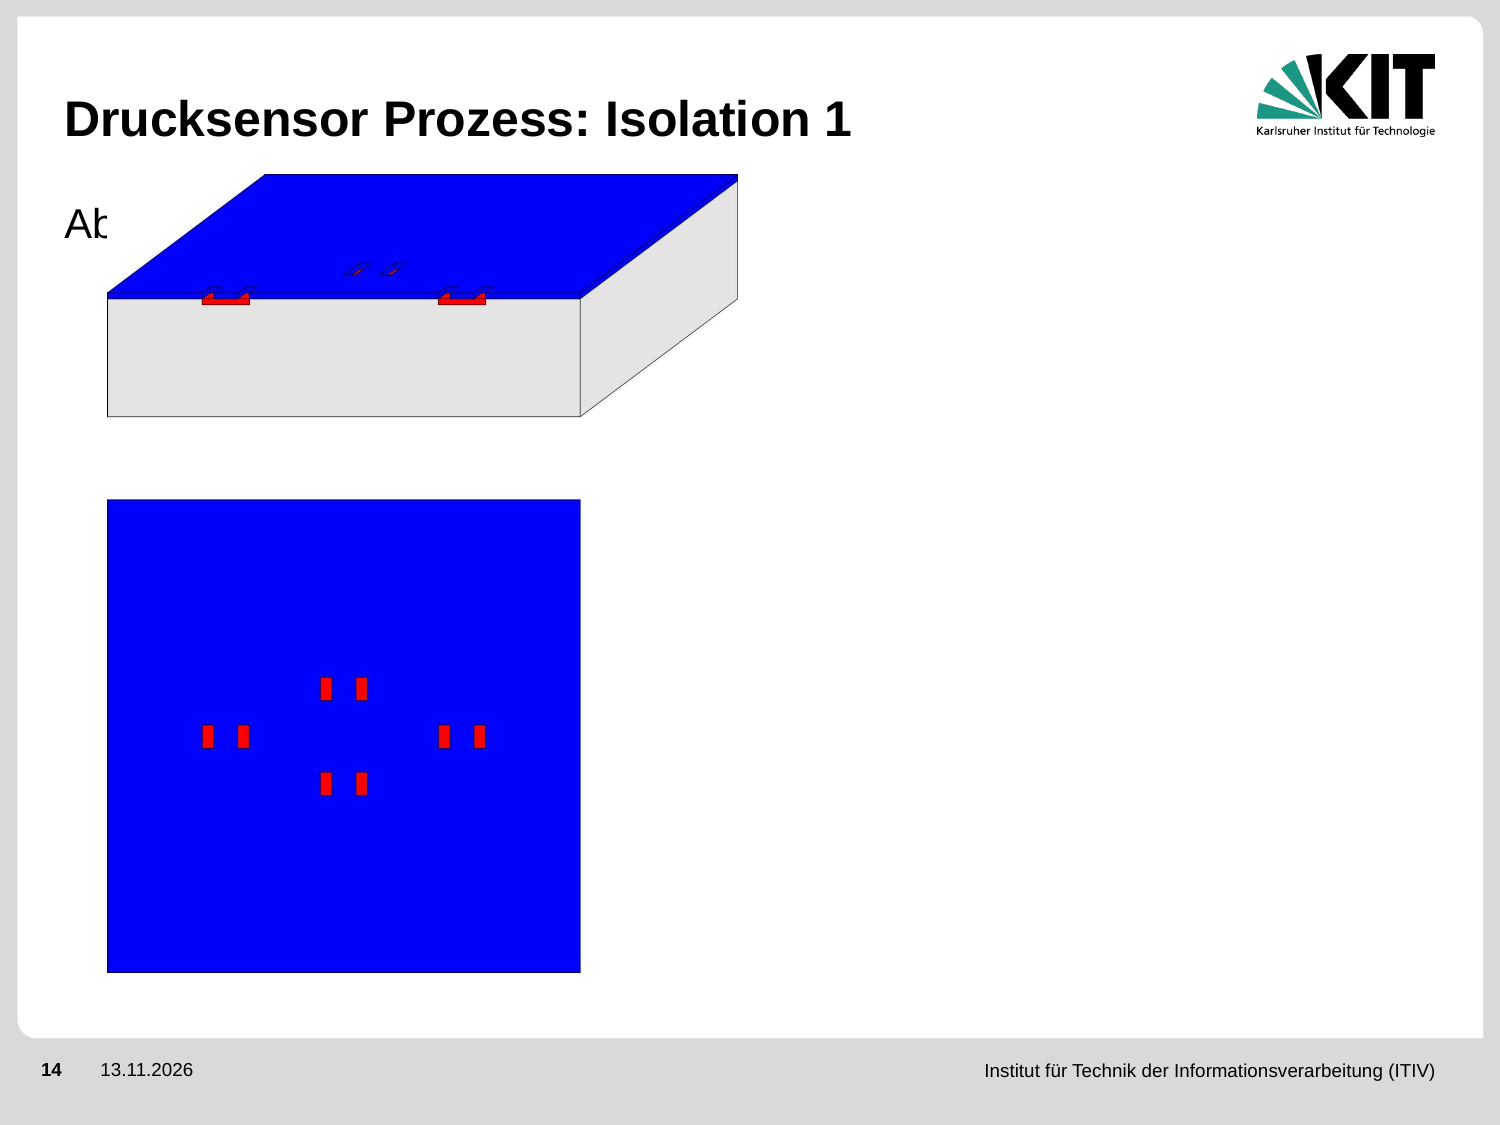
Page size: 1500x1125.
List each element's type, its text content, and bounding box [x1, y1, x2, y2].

list Abscheidung Isolation: Deposit SiO2 and Si3N4 by CVD Lithography Etch Si3N4 dry by Plasma (RIE) Etch SiO2 wet in HF [64, 196, 1436, 1000]
title Drucksensor Prozess: Isolation 1 [63, 54, 1199, 148]
picture [0, 0, 1500, 1125]
